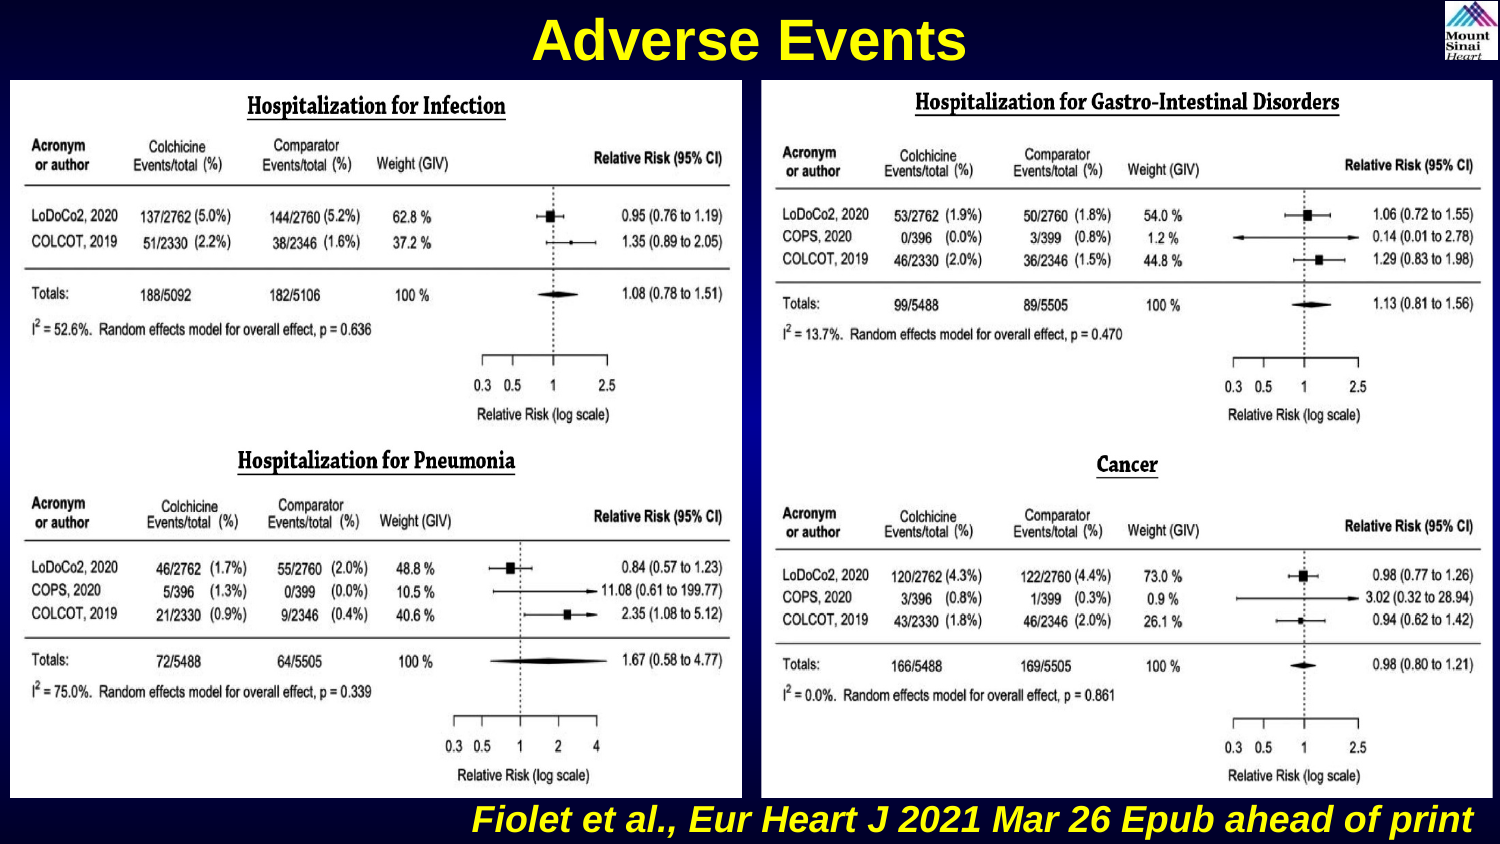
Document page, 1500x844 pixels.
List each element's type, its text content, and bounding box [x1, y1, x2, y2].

picture [10, 79, 743, 798]
text_box Adverse Events [0, 0, 1500, 79]
picture [1445, 0, 1498, 60]
text_box Fiolet et al., Eur Heart J 2021 Mar 26 Epub ahead of print [456, 787, 1500, 844]
picture [760, 79, 1493, 798]
